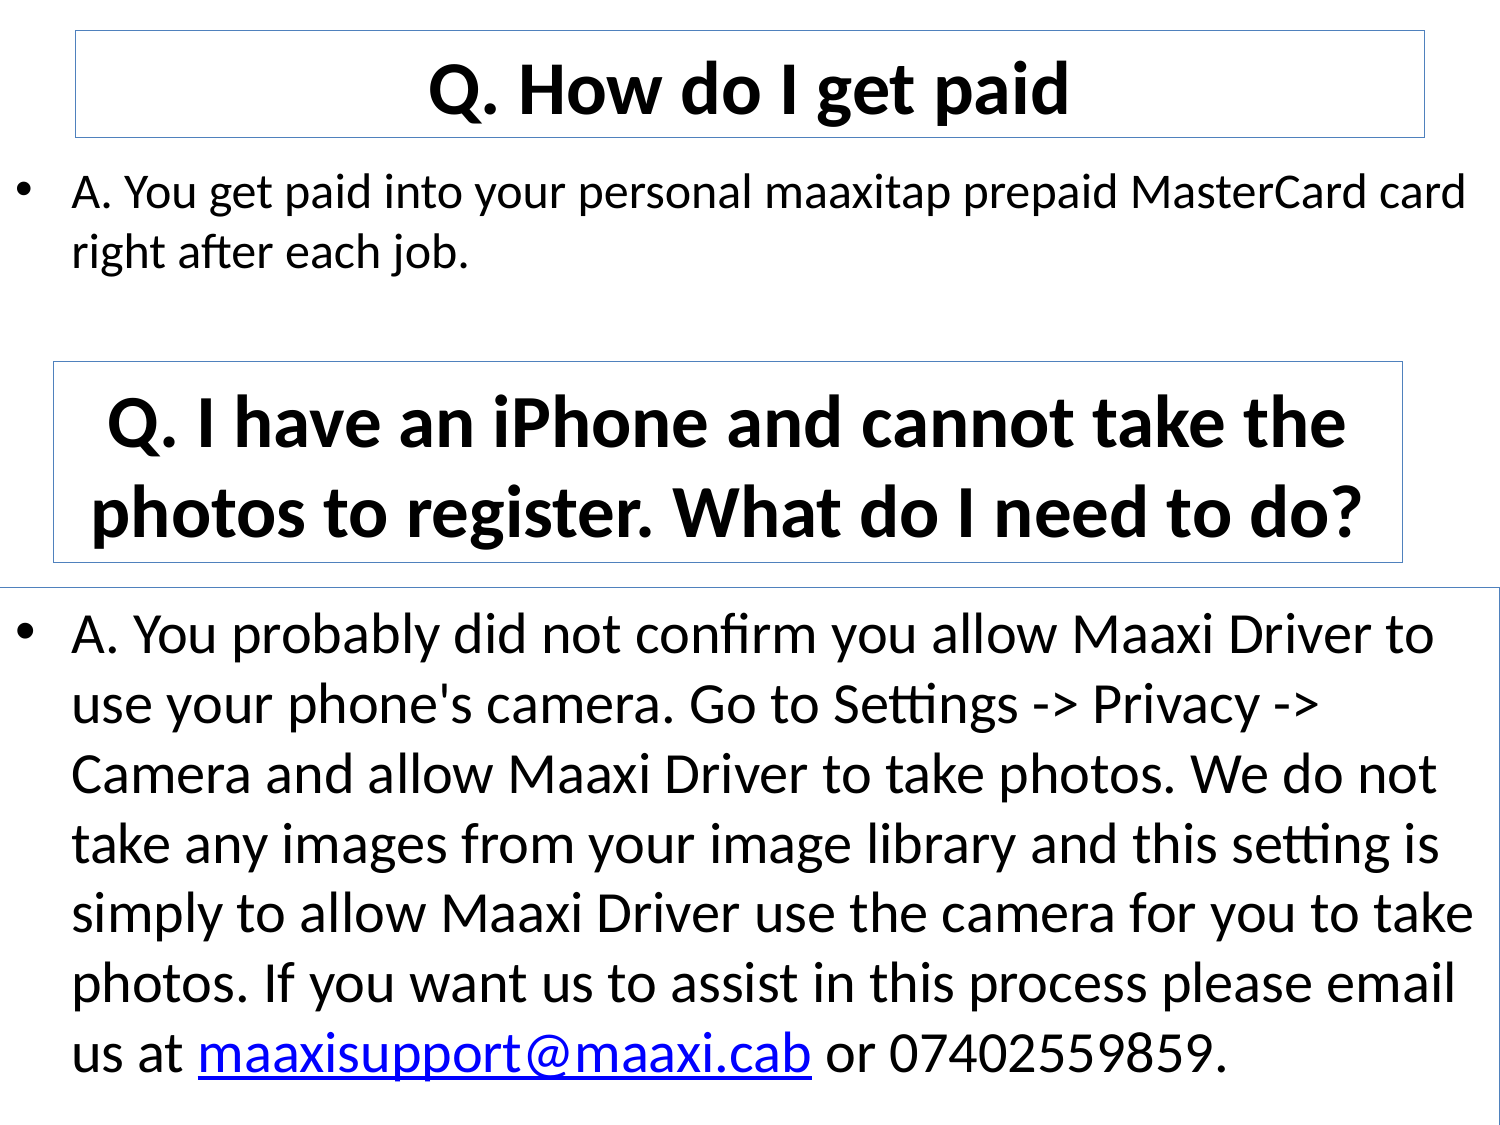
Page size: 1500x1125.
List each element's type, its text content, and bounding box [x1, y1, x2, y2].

text_box A. You probably did not confirm you allow Maaxi Driver to use your phone's camera. Go to Settings -> Privacy -> Camera and allow Maaxi Driver to take photos. We do not take any images from your image library and this setting is simply to allow Maaxi Driver use the camera for you to take photos. If you want us to assist in this process please email us at maaxisupport@maaxi.cab or 07402559859. [0, 587, 1500, 1125]
title Q. How do I get paid [75, 30, 1425, 138]
list A. You get paid into your personal maaxitap prepaid MasterCard card right after each job. [0, 150, 1500, 327]
text_box Q. I have an iPhone and cannot take the photos to register. What do I need to do? [53, 361, 1403, 563]
